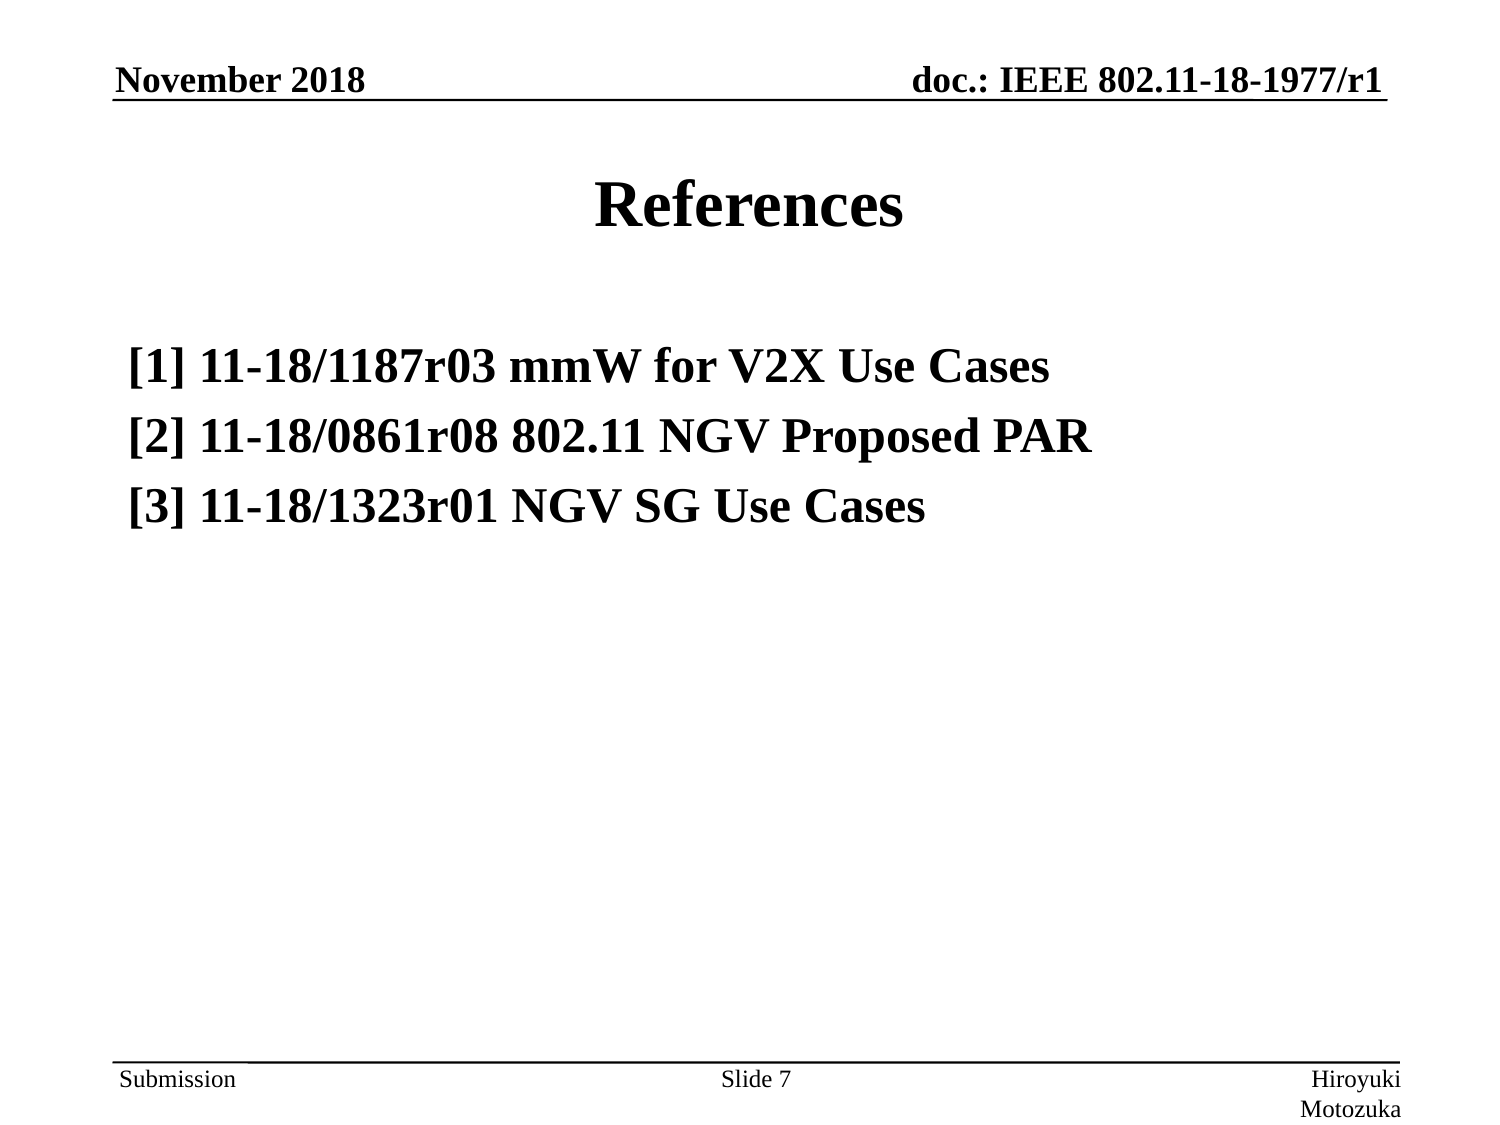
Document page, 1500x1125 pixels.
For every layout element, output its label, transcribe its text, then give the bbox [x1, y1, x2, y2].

slide_number Slide 7 [712, 1062, 800, 1093]
list [1] 11-18/1187r03 mmW for V2X Use Cases [2] 11-18/0861r08 802.11 NGV Proposed PAR [3] 11-18/1323r01 NGV SG Use Cases [112, 324, 1388, 1000]
title References [112, 112, 1388, 288]
footer Hiroyuki Motozuka (Panasonic) [1256, 1062, 1402, 1093]
